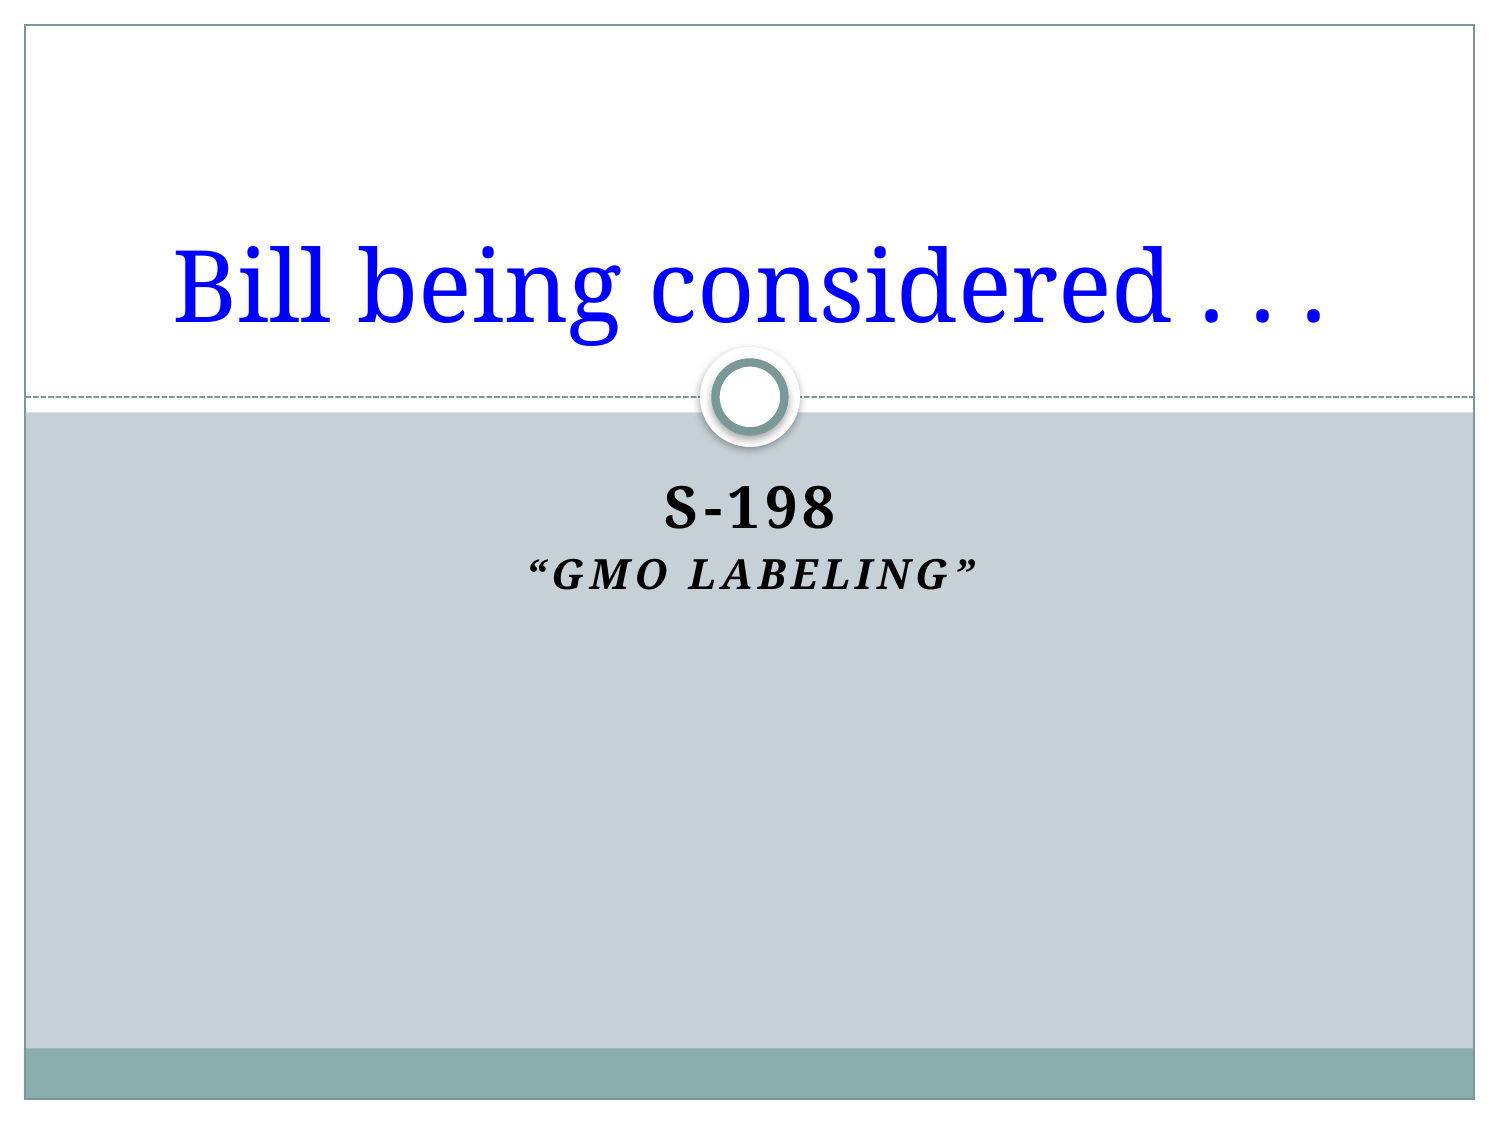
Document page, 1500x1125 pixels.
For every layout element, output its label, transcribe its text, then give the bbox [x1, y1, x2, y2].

subtitle S-198 “GMO labeling” [225, 462, 1275, 750]
title Bill being considered . . . [112, 62, 1388, 350]
